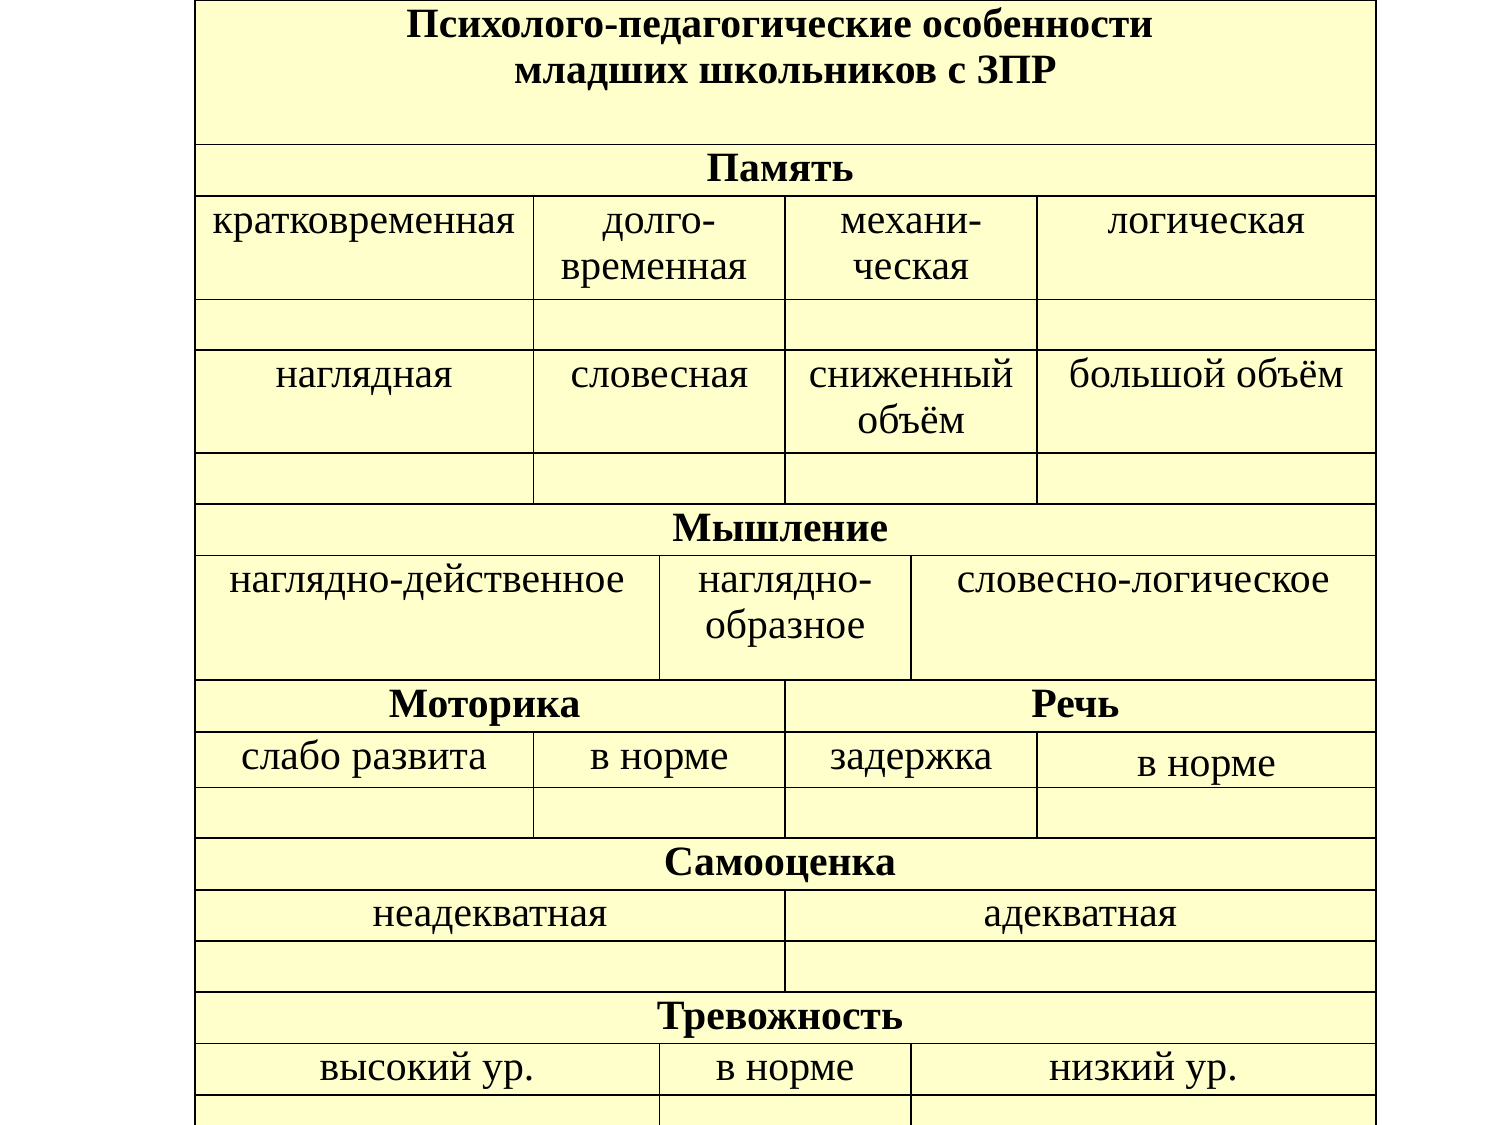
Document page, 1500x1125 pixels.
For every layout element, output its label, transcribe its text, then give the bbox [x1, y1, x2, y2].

table_cell [534, 300, 784, 349]
table_cell [196, 942, 784, 991]
table_cell [196, 454, 533, 503]
table_cell сниженный объём [786, 351, 1036, 452]
table_cell логическая [1038, 197, 1375, 299]
table_cell слабо развита [196, 733, 533, 787]
table_cell кратковременная [196, 197, 533, 299]
table_cell механи-ческая [786, 197, 1036, 299]
table_cell [196, 300, 533, 349]
table_cell низкий ур. [912, 1044, 1375, 1094]
table_cell [534, 454, 784, 503]
table_cell в норме [1038, 733, 1375, 787]
table_cell долго-временная [534, 197, 784, 299]
table_cell [196, 788, 533, 837]
table_cell наглядно-образное [660, 556, 910, 679]
table_cell наглядная [196, 351, 533, 452]
table_cell Мышление [196, 505, 1375, 555]
table_cell в норме [660, 1044, 910, 1094]
table_cell [1038, 300, 1375, 349]
table_cell Тревожность [196, 993, 1375, 1043]
table_cell высокий ур. [196, 1044, 659, 1094]
table_cell большой объём [1038, 351, 1375, 452]
table_cell в норме [534, 733, 784, 787]
table_cell неадекватная [196, 891, 784, 940]
table_cell Память [196, 145, 1375, 195]
table_header Психолого-педагогические особенности младших школьников с ЗПР [196, 1, 1375, 144]
table_cell [196, 1096, 659, 1125]
table_cell [786, 454, 1036, 503]
table_cell [912, 1096, 1375, 1125]
table_cell [786, 942, 1375, 991]
table_cell наглядно-действенное [196, 556, 659, 679]
table_cell [786, 788, 1036, 837]
table_cell [786, 300, 1036, 349]
table_cell Самооценка [196, 839, 1375, 889]
table_cell [660, 1096, 910, 1125]
table_cell [1038, 788, 1375, 837]
table_cell Речь [786, 681, 1375, 731]
table_cell словесная [534, 351, 784, 452]
table_cell задержка [786, 733, 1036, 787]
table_cell Моторика [196, 681, 784, 731]
table_cell [534, 788, 784, 837]
table_cell адекватная [786, 891, 1375, 940]
table_cell [1038, 454, 1375, 503]
table_cell словесно-логическое [912, 556, 1375, 679]
